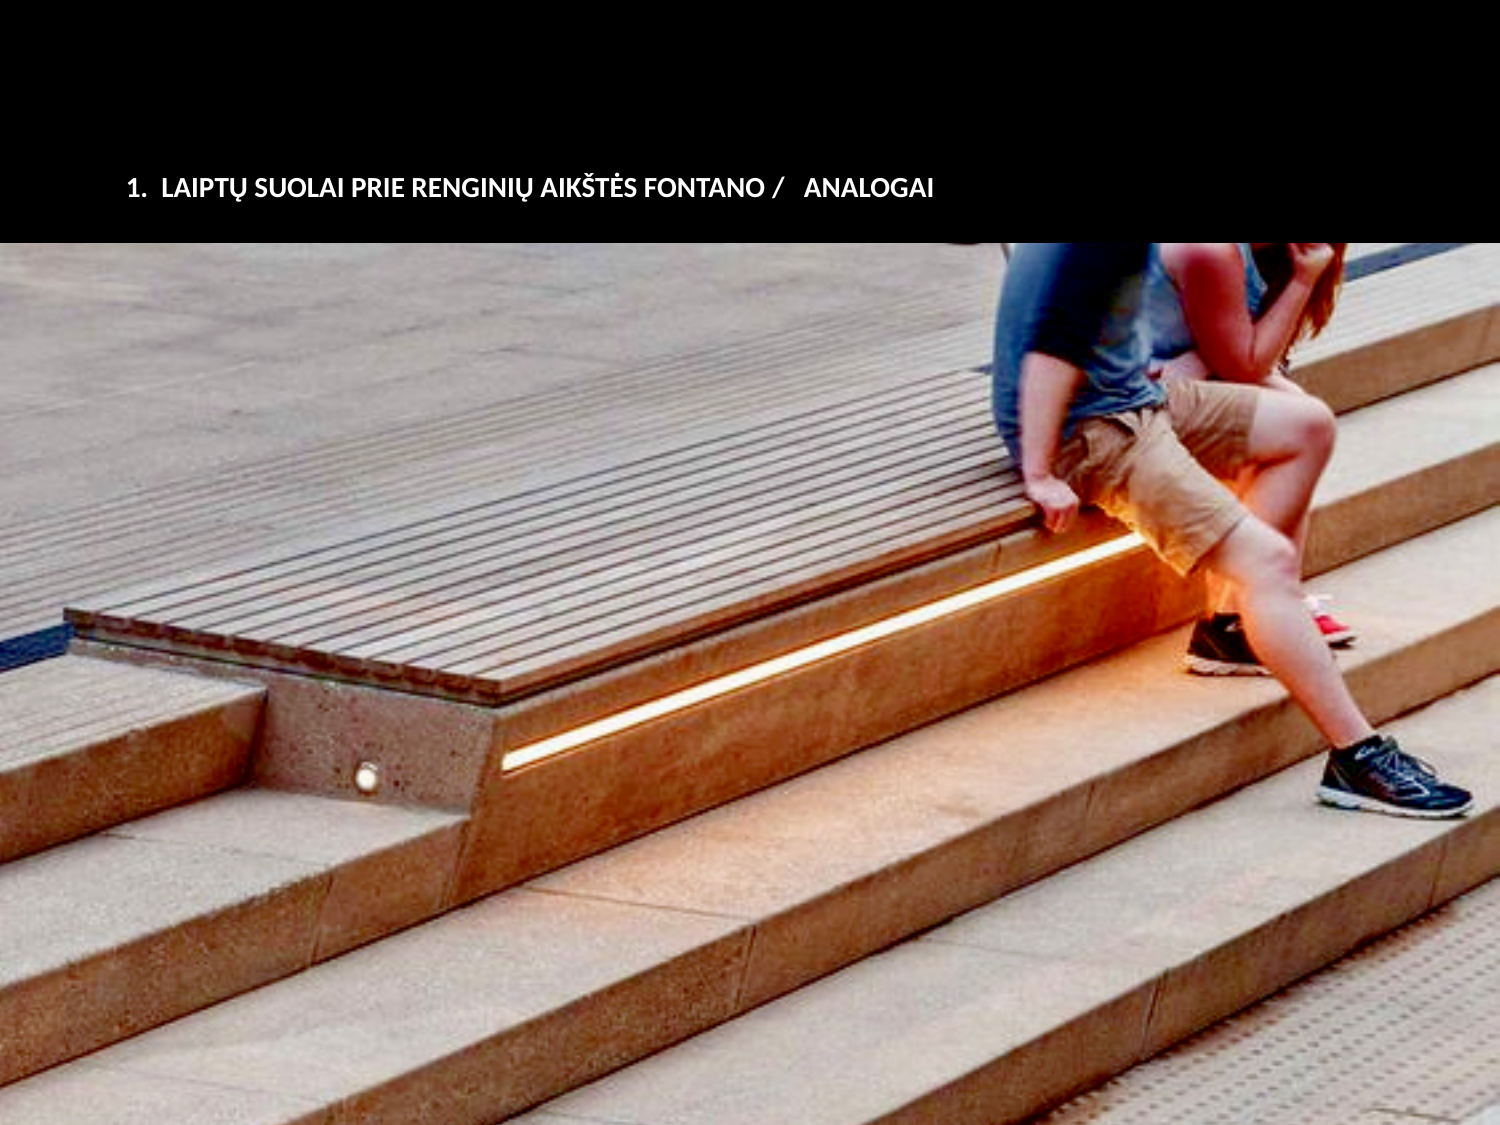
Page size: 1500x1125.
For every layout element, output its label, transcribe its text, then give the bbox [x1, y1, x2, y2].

text_box 1. LAIPTŲ SUOLAI PRIE RENGINIŲ AIKŠTĖS FONTANO / ANALOGAI [111, 160, 1128, 211]
picture [0, 242, 1500, 1125]
